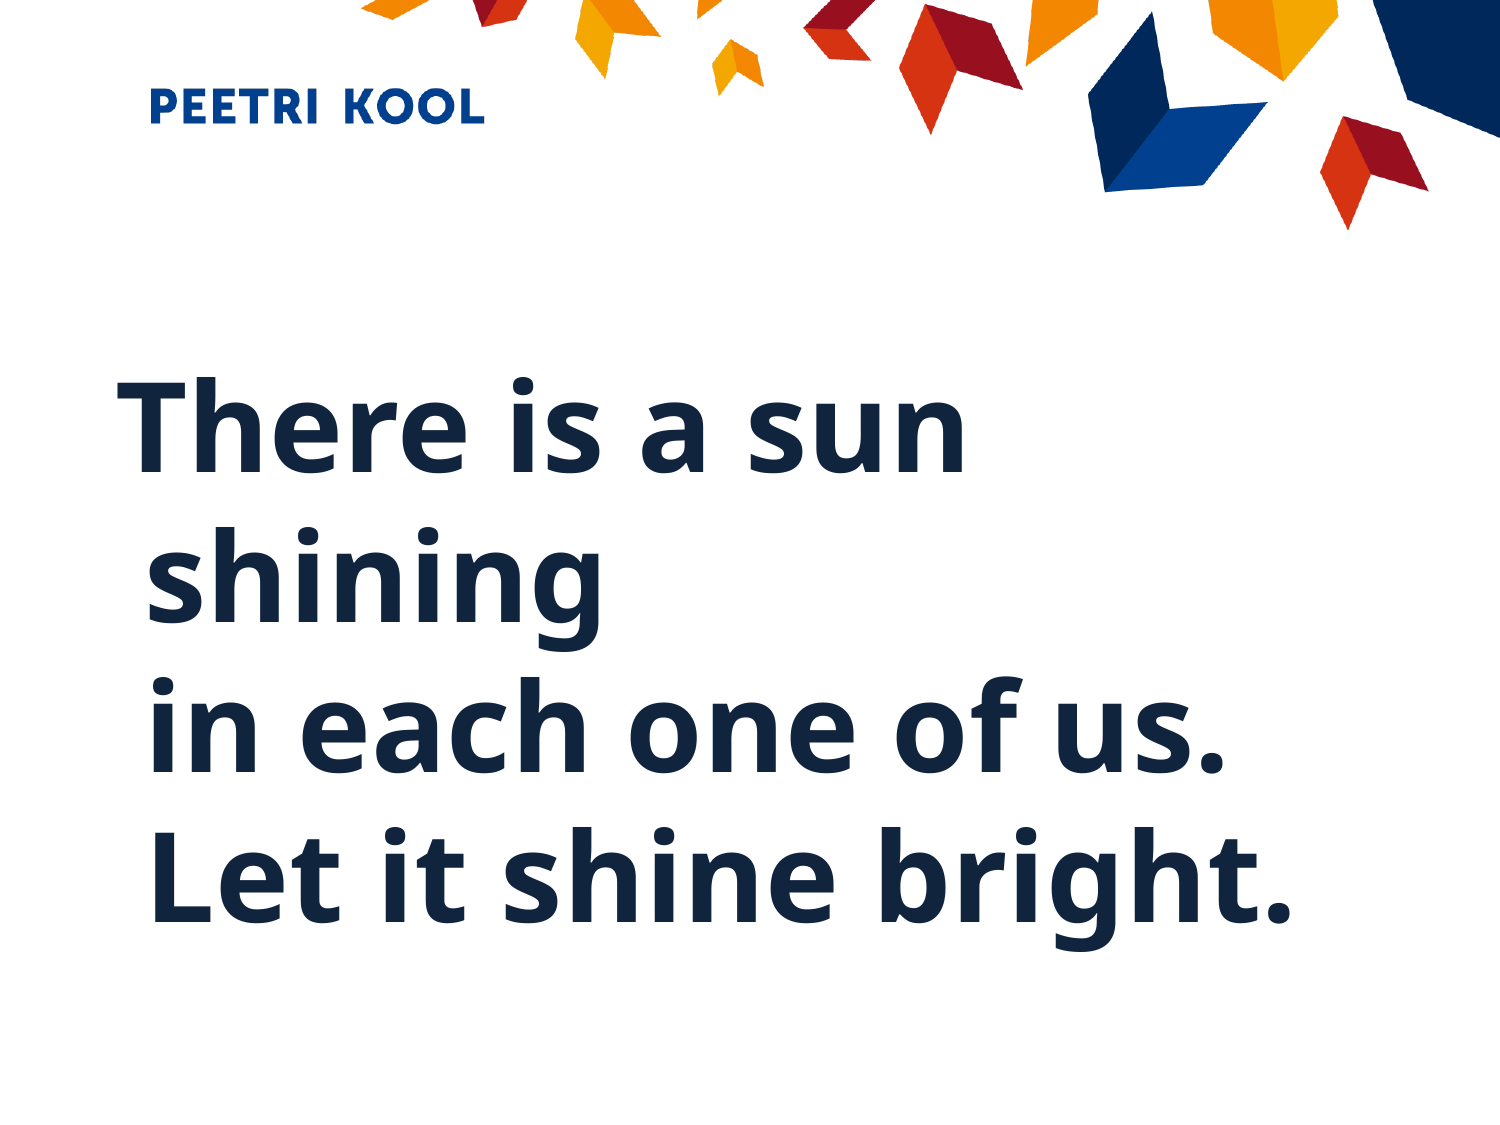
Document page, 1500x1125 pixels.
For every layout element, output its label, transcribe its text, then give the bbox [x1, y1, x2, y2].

picture [151, 0, 1500, 230]
title There is a sun shining in each one of us. Let it shine bright. [100, 339, 1424, 798]
